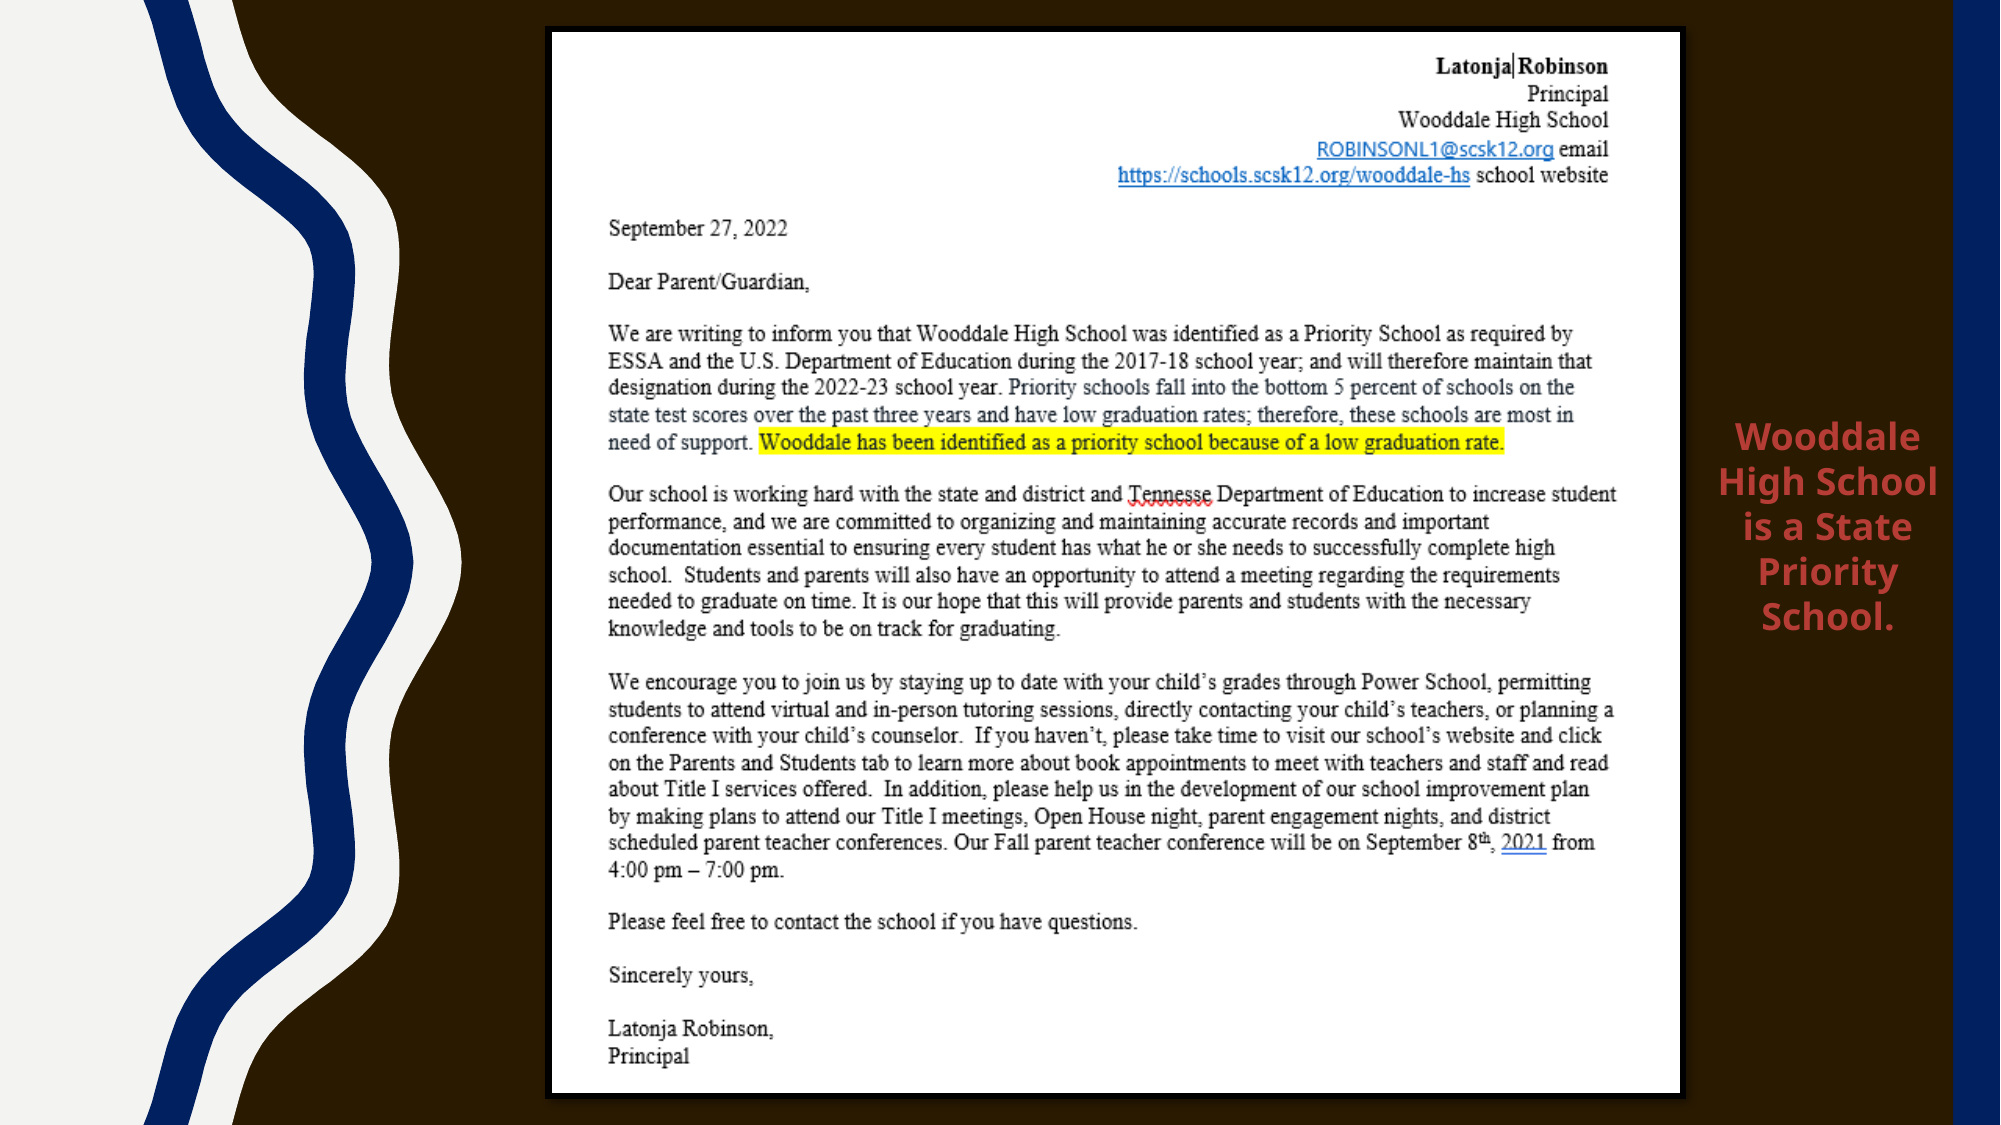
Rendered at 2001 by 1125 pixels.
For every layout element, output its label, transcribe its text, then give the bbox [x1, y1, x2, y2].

text_box Wooddale High School is a State Priority School. [1700, 405, 1957, 646]
picture [551, 32, 1680, 1093]
